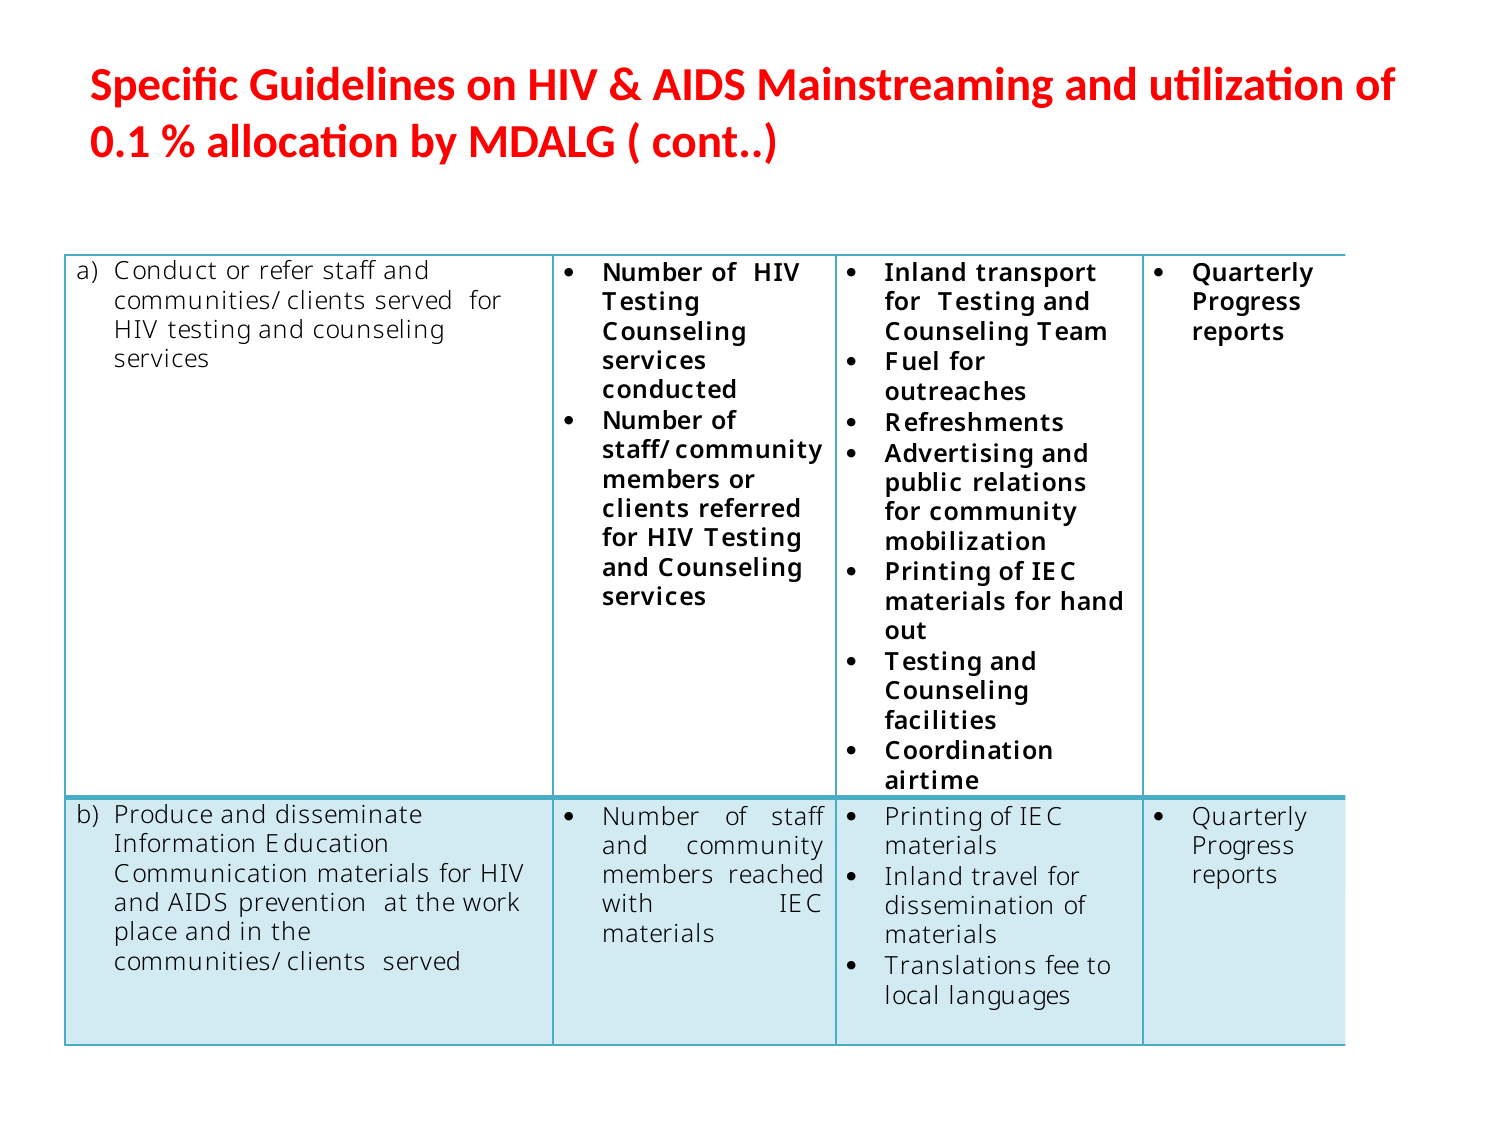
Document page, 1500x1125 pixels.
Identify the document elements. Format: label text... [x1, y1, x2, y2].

title Specific Guidelines on HIV & AIDS Mainstreaming and utilization of 0.1 % allocation by MDALG ( cont..) [75, 45, 1425, 175]
list [62, 212, 1425, 1063]
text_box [0, 253, 1346, 1098]
